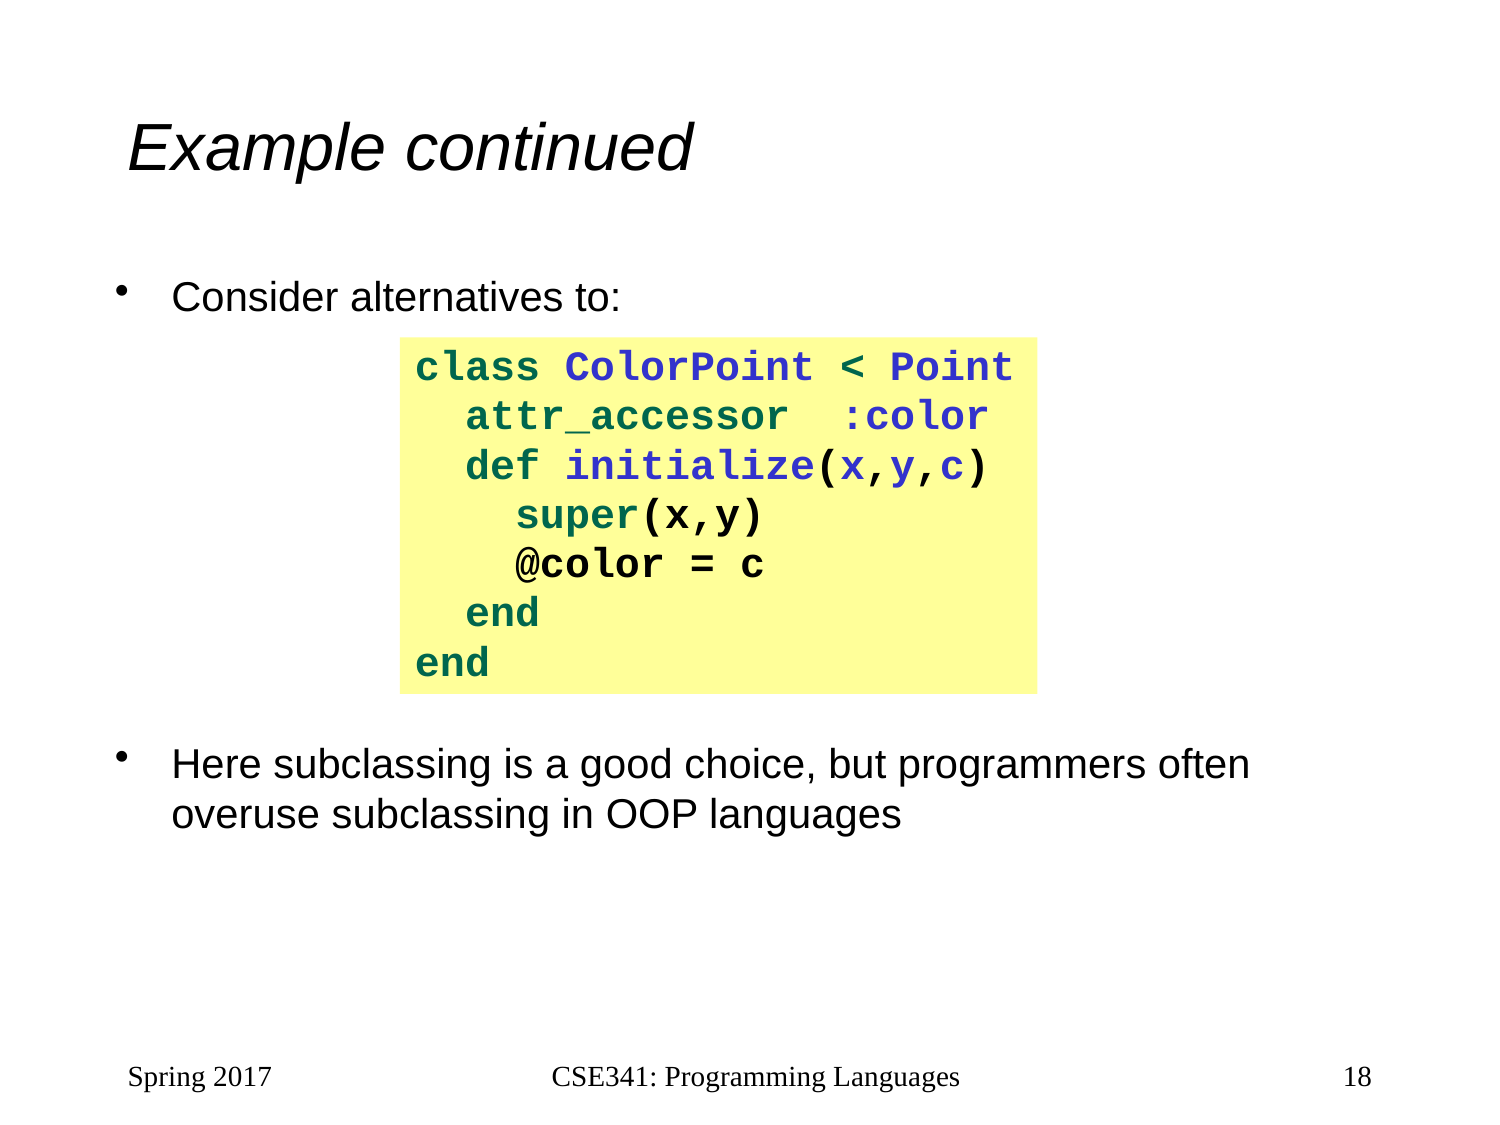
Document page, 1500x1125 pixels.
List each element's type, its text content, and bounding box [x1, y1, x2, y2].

text_box class ColorPoint < Point attr_accessor :color def initialize(x,y,c) super(x,y) @color = c end end [399, 337, 1038, 694]
title Example continued [112, 49, 1388, 238]
slide_number Spring 2017 [112, 1049, 426, 1125]
list Consider alternatives to: Here subclassing is a good choice, but programmers often overuse subclassing in OOP languages [99, 262, 1413, 1001]
footer CSE341: Programming Languages [474, 1049, 1038, 1125]
slide_number 18 [1074, 1049, 1388, 1125]
